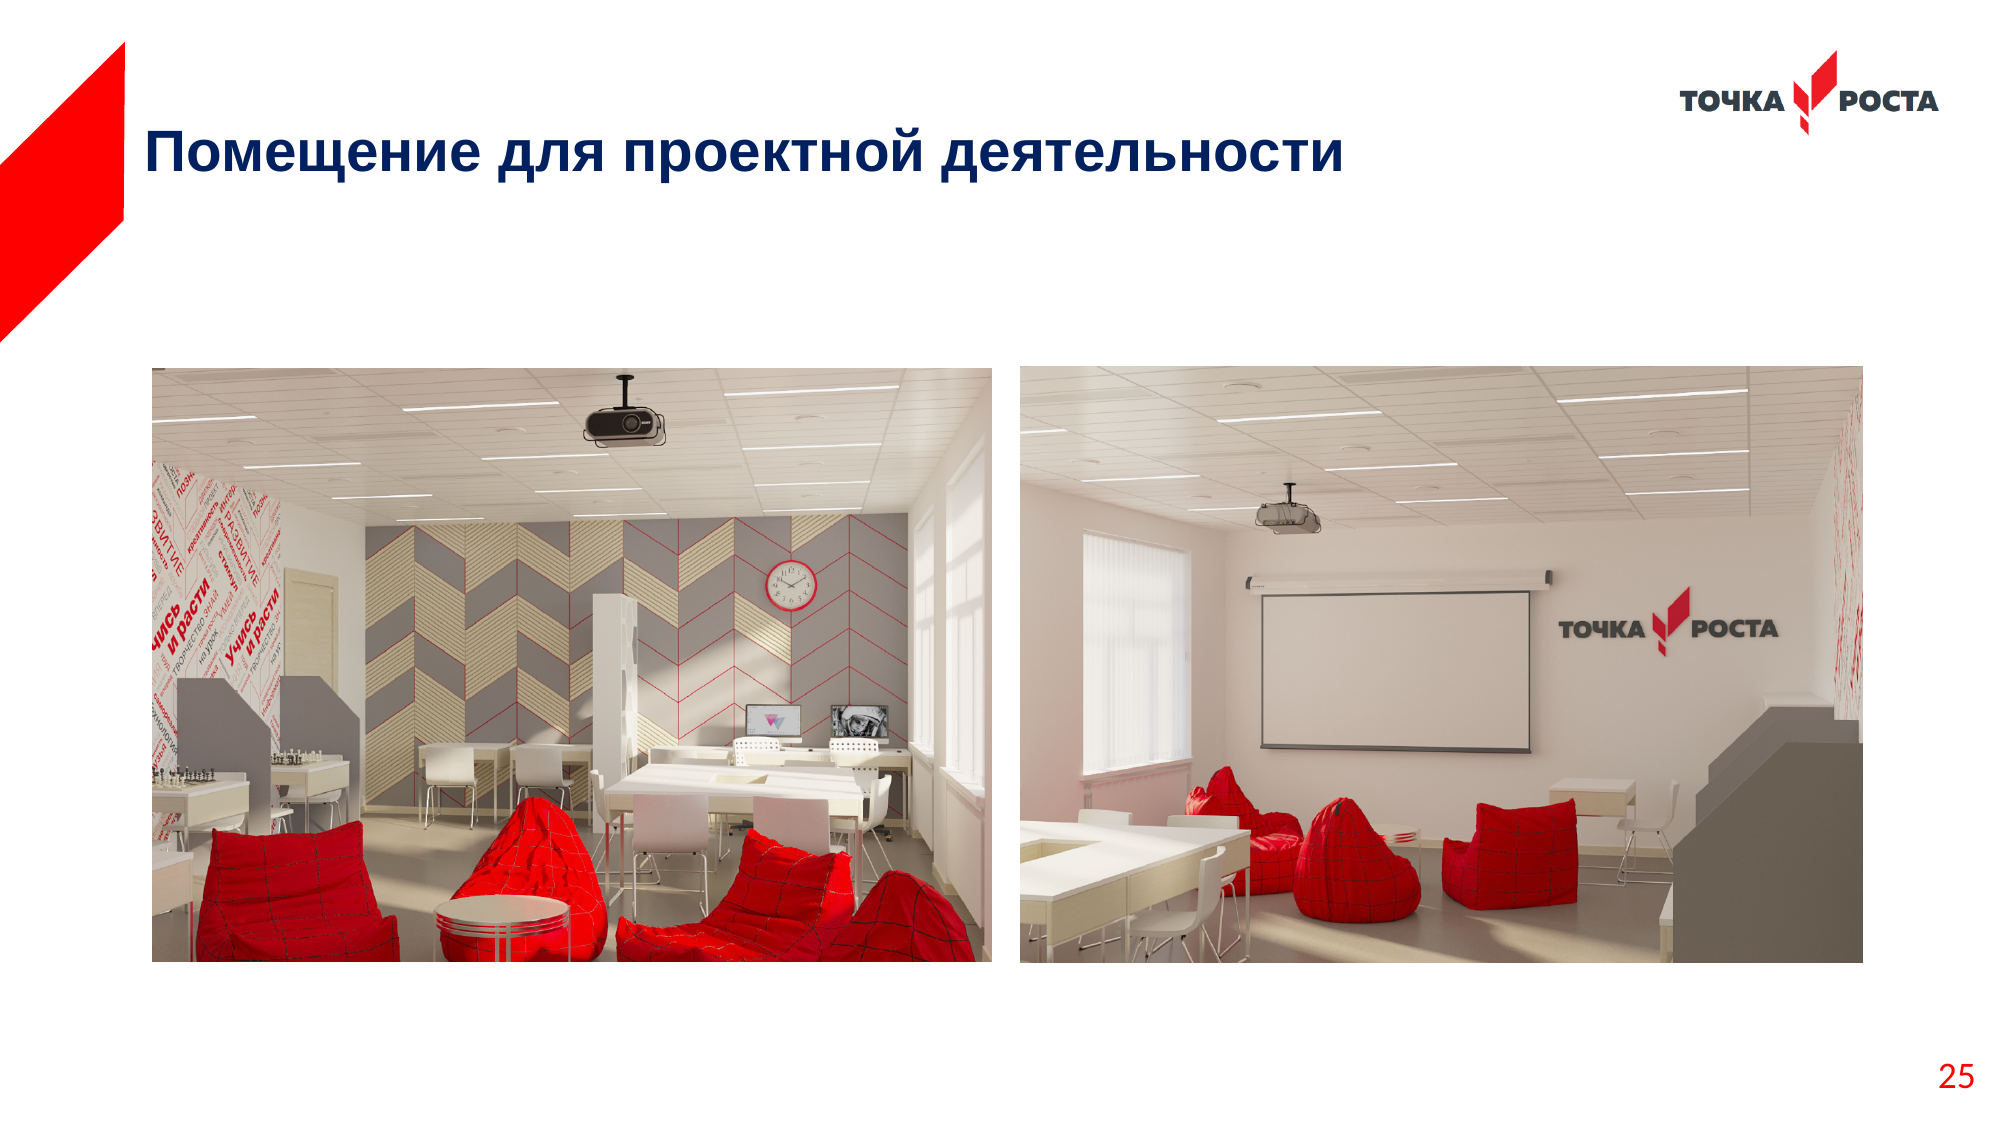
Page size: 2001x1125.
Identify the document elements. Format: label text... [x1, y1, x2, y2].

picture [1019, 366, 1863, 963]
title Помещение для проектной деятельности [136, 113, 1863, 251]
picture [1671, 42, 1947, 146]
picture [151, 368, 992, 963]
slide_number 25 [1926, 1043, 1984, 1103]
